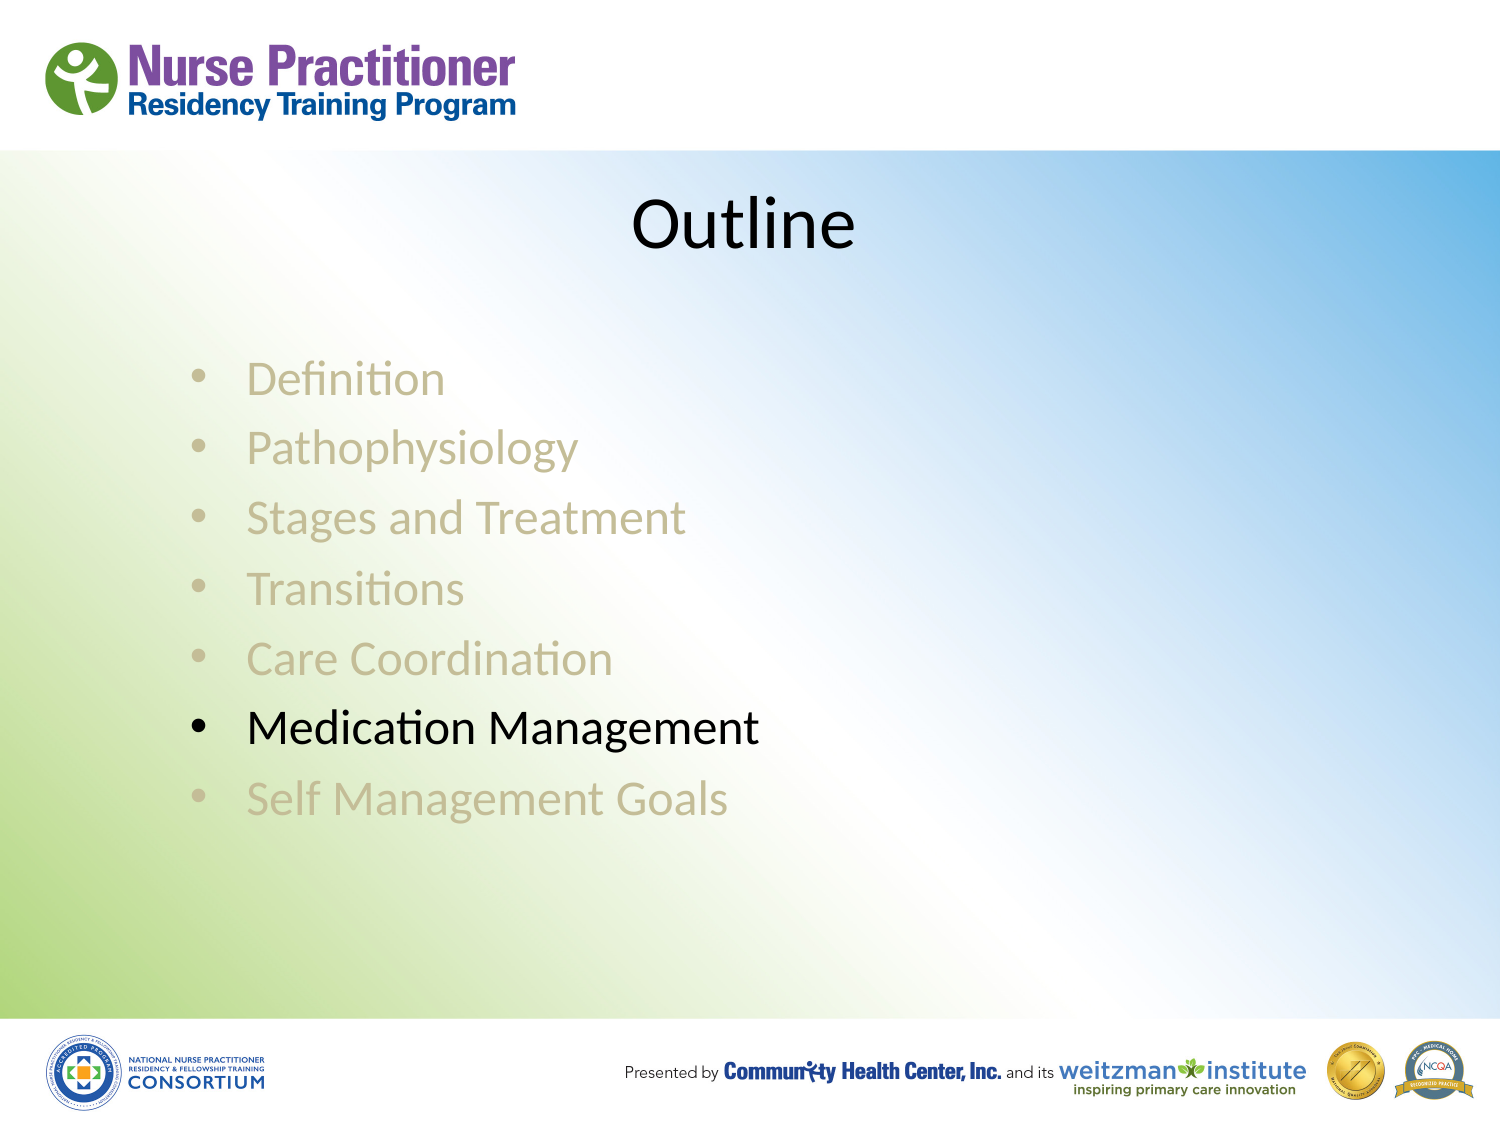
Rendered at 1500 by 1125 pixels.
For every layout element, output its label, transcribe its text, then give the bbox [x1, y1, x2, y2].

list Definition Pathophysiology Stages and Treatment Transitions Care Coordination Medication Management Self Management Goals [174, 337, 1125, 1080]
picture [0, 0, 1500, 1125]
title Outline [275, 125, 1213, 313]
